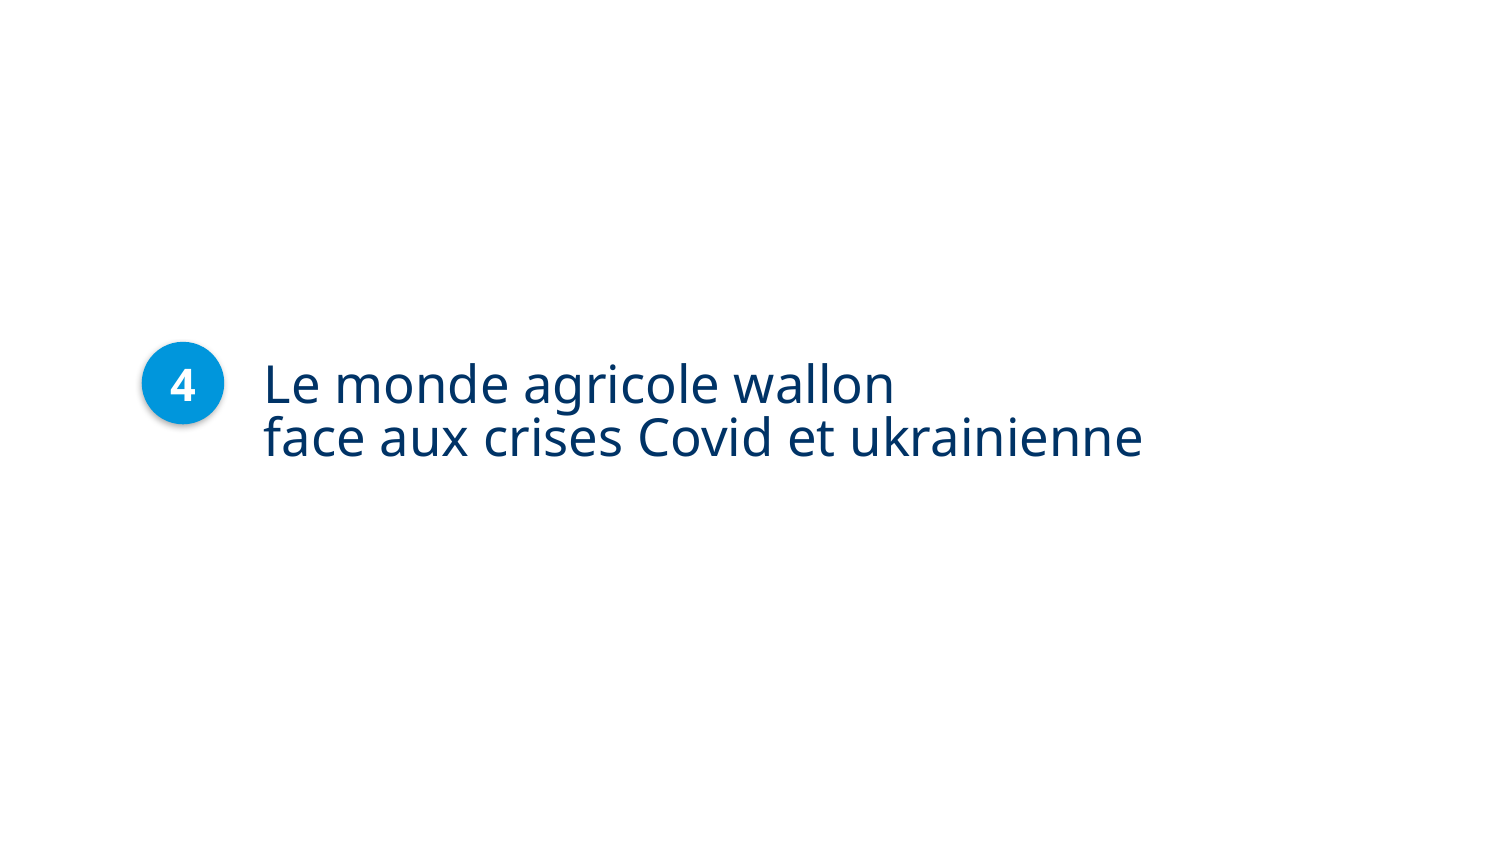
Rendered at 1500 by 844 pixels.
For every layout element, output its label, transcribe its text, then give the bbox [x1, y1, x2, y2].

list 4 [141, 335, 225, 432]
title Le monde agricole wallon face aux crises Covid et ukrainienne [264, 360, 1287, 592]
